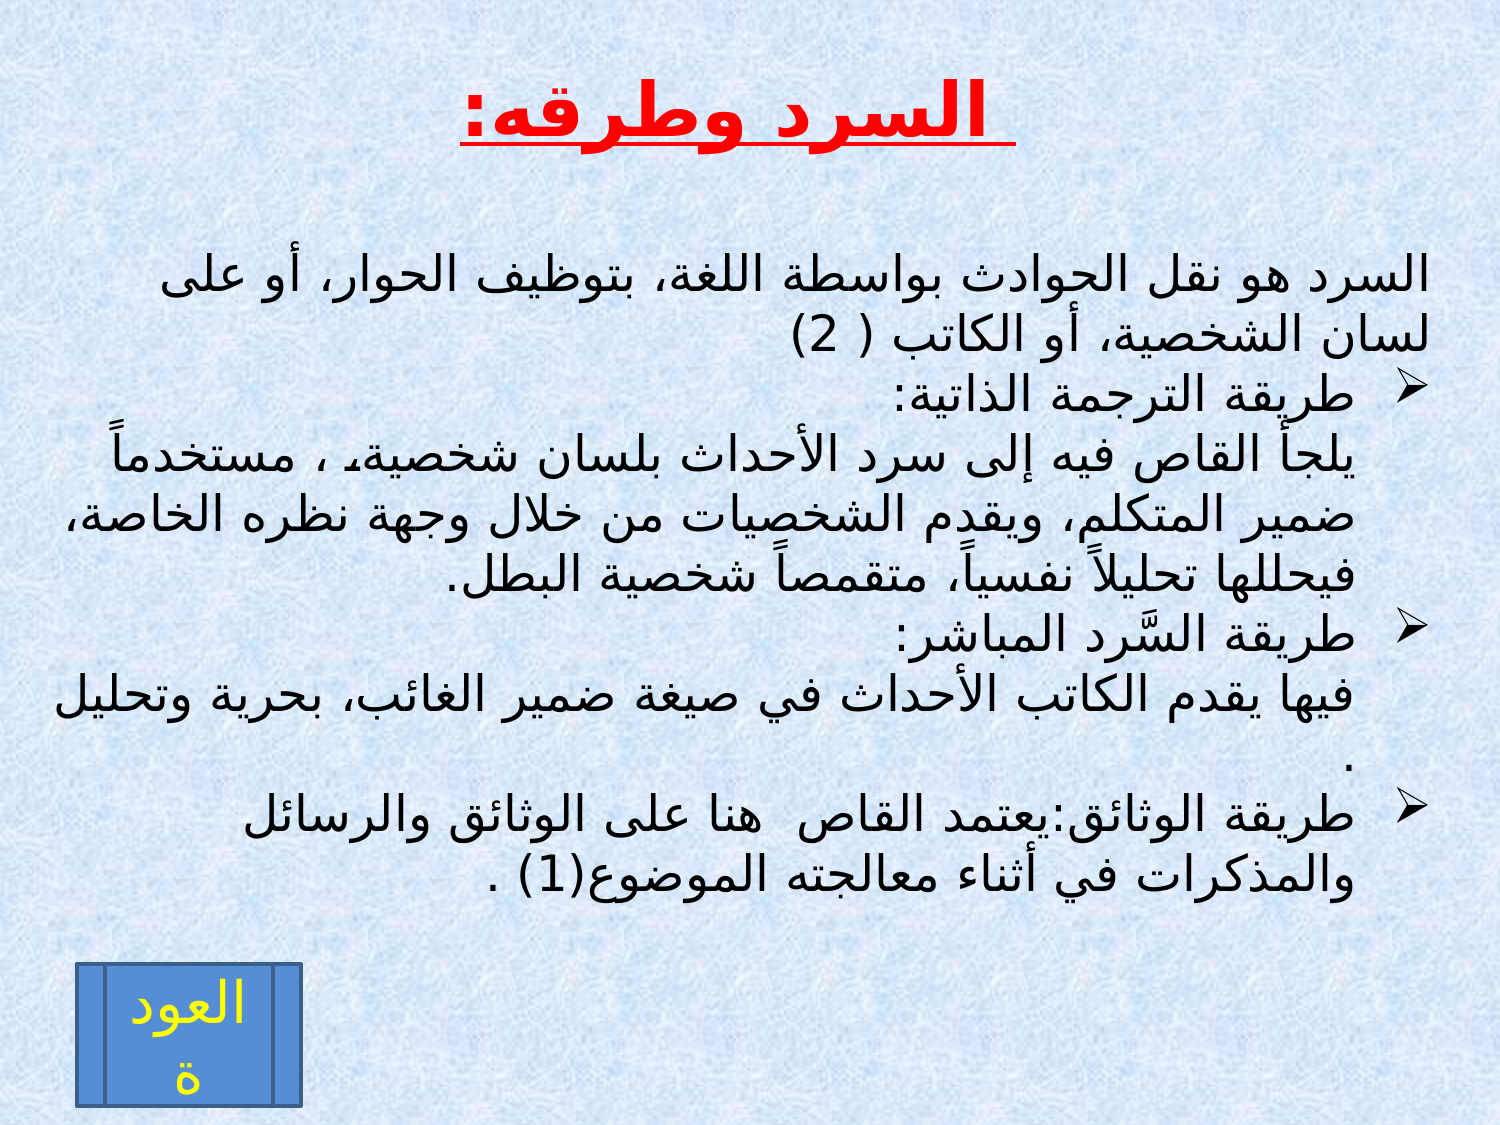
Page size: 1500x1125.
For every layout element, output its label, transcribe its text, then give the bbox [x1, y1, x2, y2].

picture [0, 0, 1500, 1125]
text_box العودة [75, 962, 303, 1108]
text_box السرد وطرقه: السرد هو نقل الحوادث بواسطة اللغة، بتوظيف الحوار، أو على لسان الشخصية، أو الكاتب ( 2) طريقة الترجمة الذاتية: يلجأ القاص فيه إلى سرد الأحداث بلسان شخصية، ، مستخدماً ضمير المتكلم، ويقدم الشخصيات من خلال وجهة نظره الخاصة، فيحللها تحليلاً نفسياً، متقمصاً شخصية البطل. طريقة السَّرد المباشر: فيها يقدم الكاتب الأحداث في صيغة ضمير الغائب، بحرية وتحليل . طريقة الوثائق:يعتمد القاص هنا على الوثائق والرسائل والمذكرات في أثناء معالجته الموضوع(1) . [29, 54, 1447, 910]
